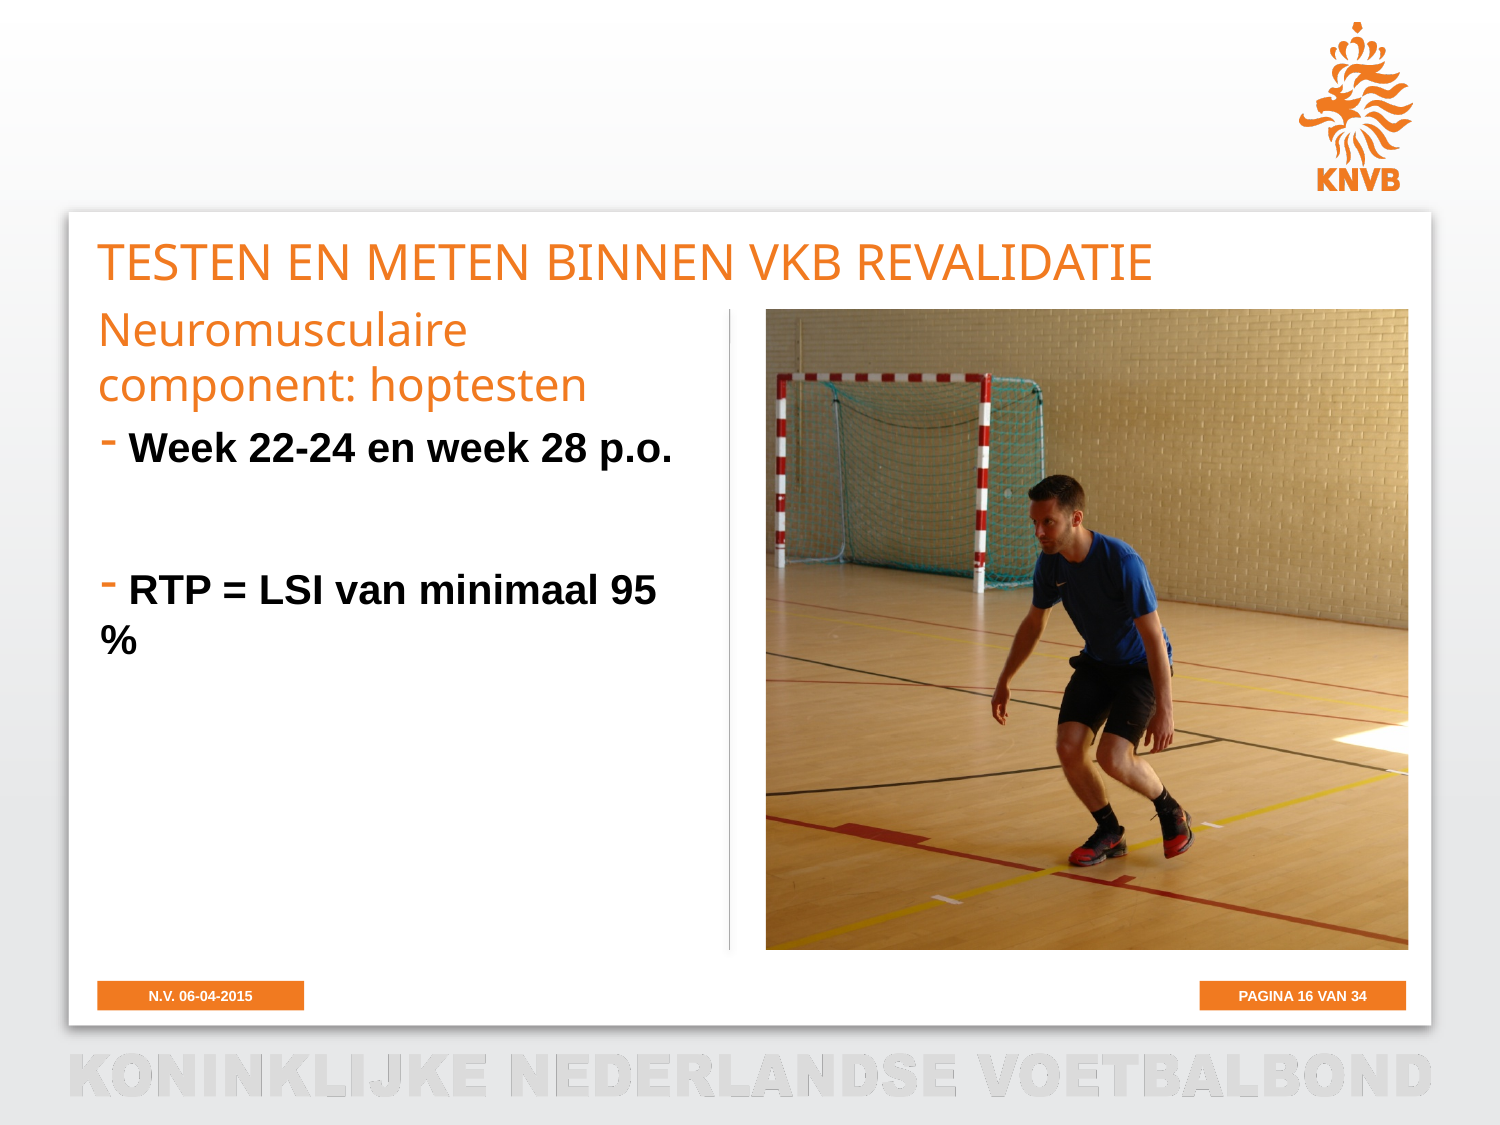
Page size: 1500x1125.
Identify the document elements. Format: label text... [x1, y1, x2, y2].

list Neuromusculaire component: hoptesten [97, 292, 692, 344]
list Week 22-24 en week 28 p.o. RTP = LSI van minimaal 95 % [100, 420, 695, 943]
picture [0, 0, 1500, 1125]
title Testen en meten binnen VKB revalidatie [97, 222, 1411, 293]
